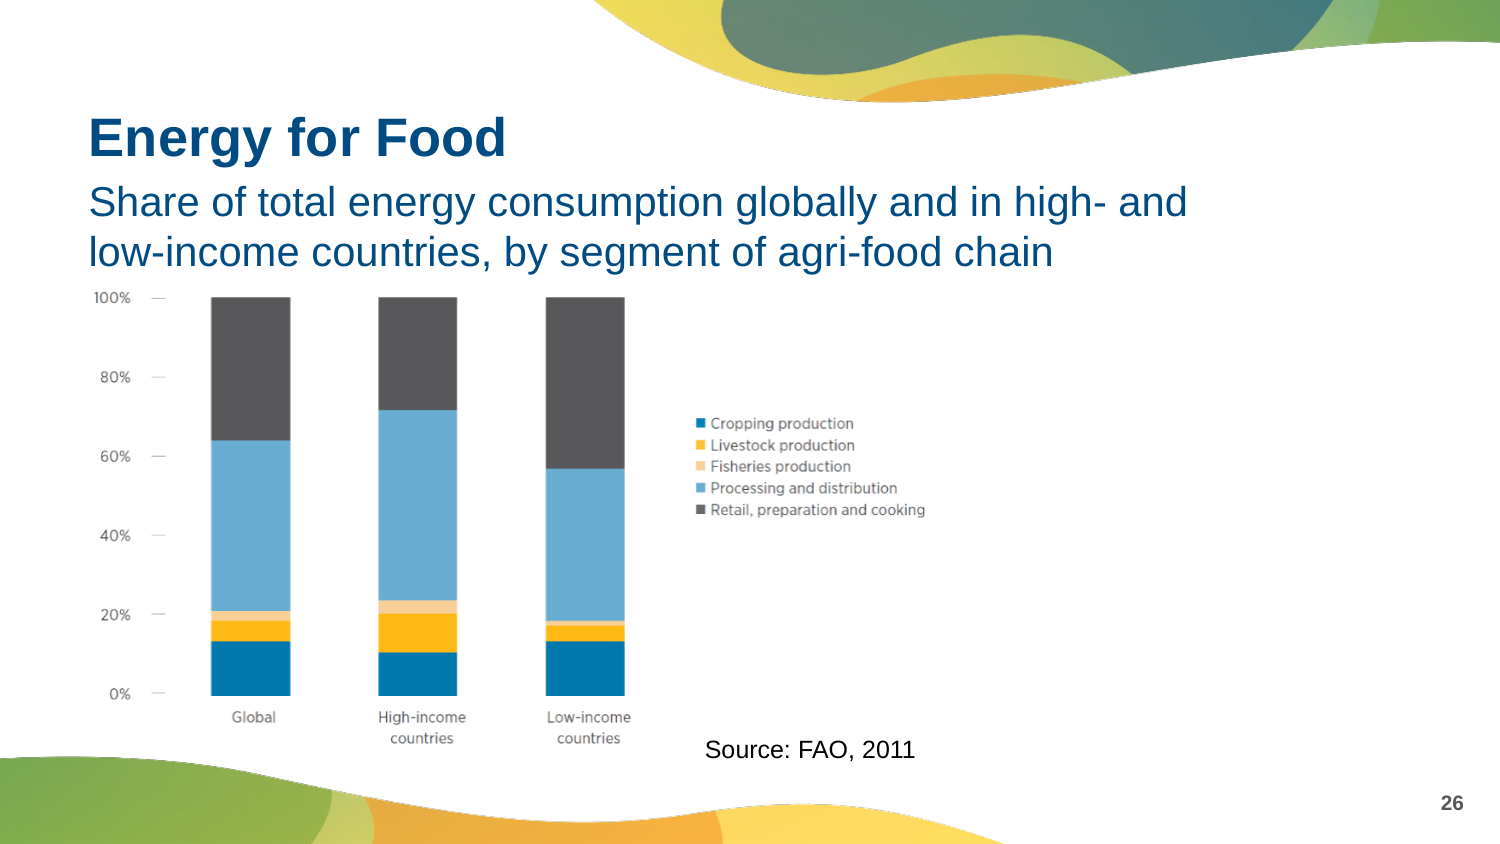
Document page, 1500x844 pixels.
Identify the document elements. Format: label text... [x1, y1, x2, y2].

picture [0, 285, 1500, 844]
picture [0, 0, 1500, 120]
slide_number 26 [1141, 780, 1479, 826]
title Energy for Food [73, 94, 1480, 184]
text_box Source: FAO, 2011 [690, 750, 934, 772]
text_box Share of total energy consumption globally and in high- and low-income countries, by segment of agri-food chain [73, 167, 1285, 283]
